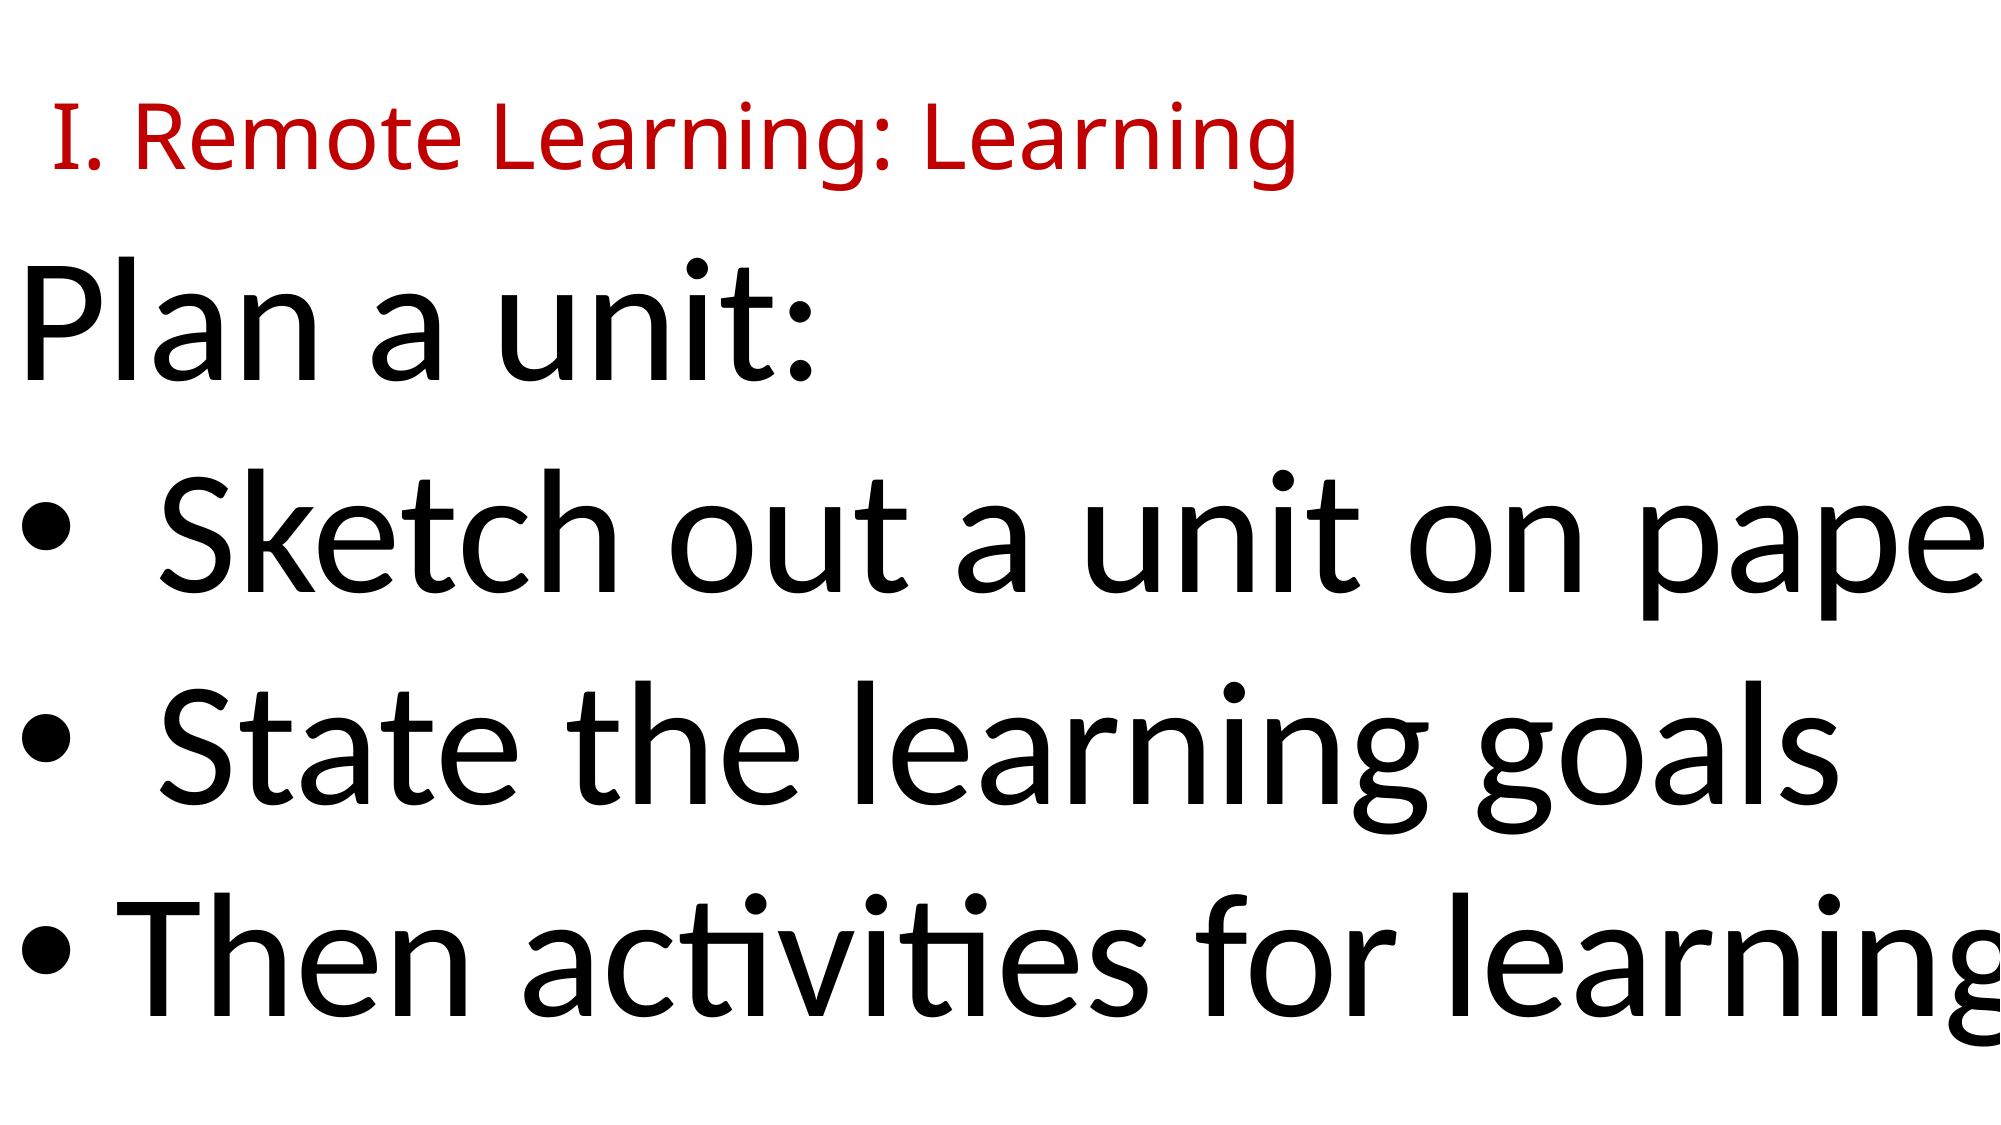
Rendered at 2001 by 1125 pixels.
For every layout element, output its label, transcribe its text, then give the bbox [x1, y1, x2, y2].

title I. Remote Learning: Learning [36, 59, 1863, 218]
list Plan a unit: Sketch out a unit on paper State the learning goals Then activities for learning [0, 218, 2000, 1113]
